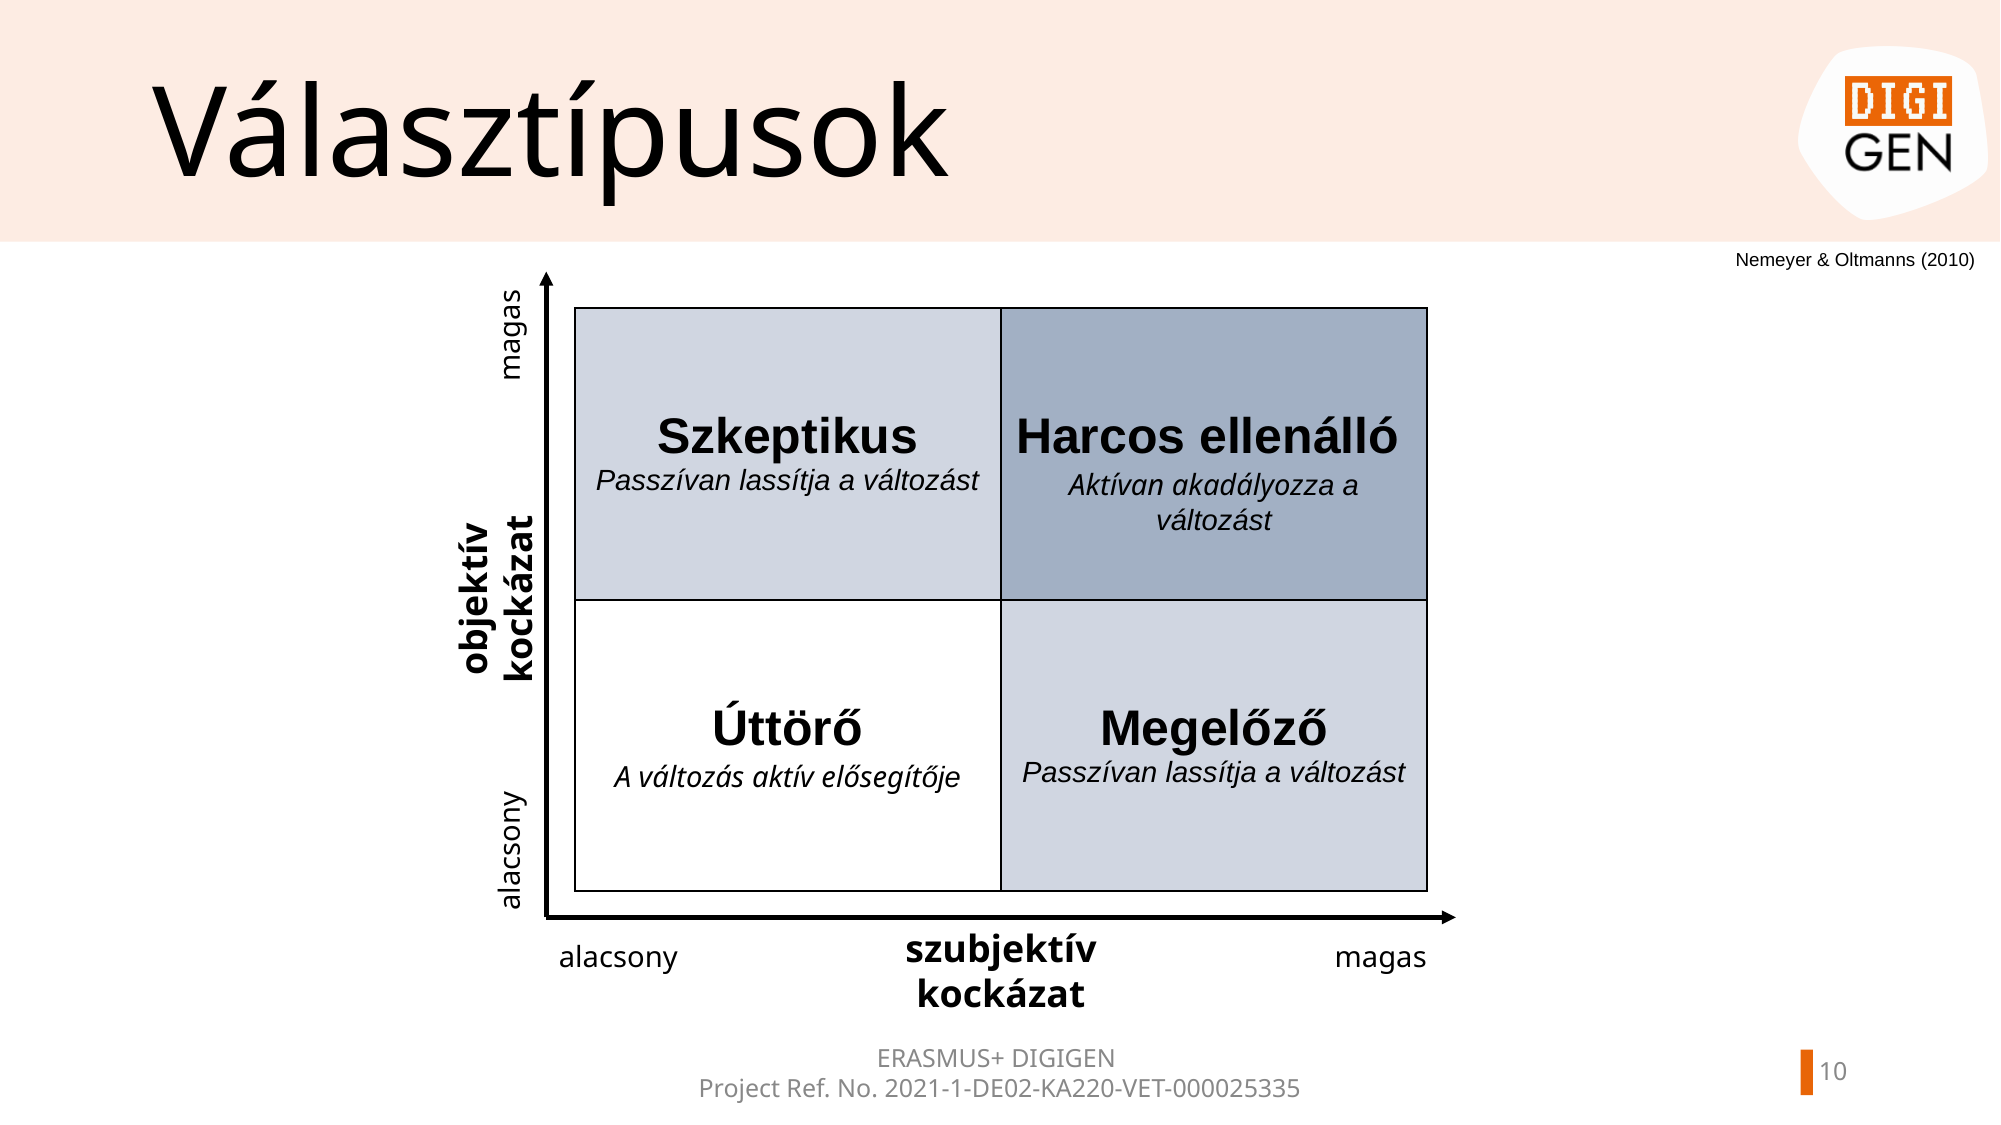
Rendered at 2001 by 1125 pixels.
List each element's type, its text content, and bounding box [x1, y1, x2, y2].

footer ERASMUS+ DIGIGEN Project Ref. No. 2021-1-DE02-KA220-VET-000025335 [662, 1042, 1338, 1103]
text_box Nemeyer & Oltmanns (2010) [1720, 239, 2000, 278]
table_header Harcos ellenálló Aktívan akadályozza a változást [1002, 309, 1426, 599]
text_box magas [483, 271, 534, 400]
text_box alacsony [534, 930, 703, 981]
table_cell Megelőző Passzívan lassítja a változást [1002, 601, 1426, 890]
slide_number 9 [1764, 1042, 1863, 1103]
picture [1798, 46, 1988, 220]
text_box alacsony [483, 775, 534, 927]
text_box szubjektív kockázat [866, 926, 1136, 1023]
text_box magas [1316, 930, 1445, 981]
table_header Szkeptikus Passzívan lassítja a változást [576, 309, 1000, 599]
title Választípusok [137, 61, 1628, 190]
text_box objektív kockázat [442, 464, 541, 735]
table_cell Úttörő A változás aktív elősegítője [576, 601, 1000, 890]
